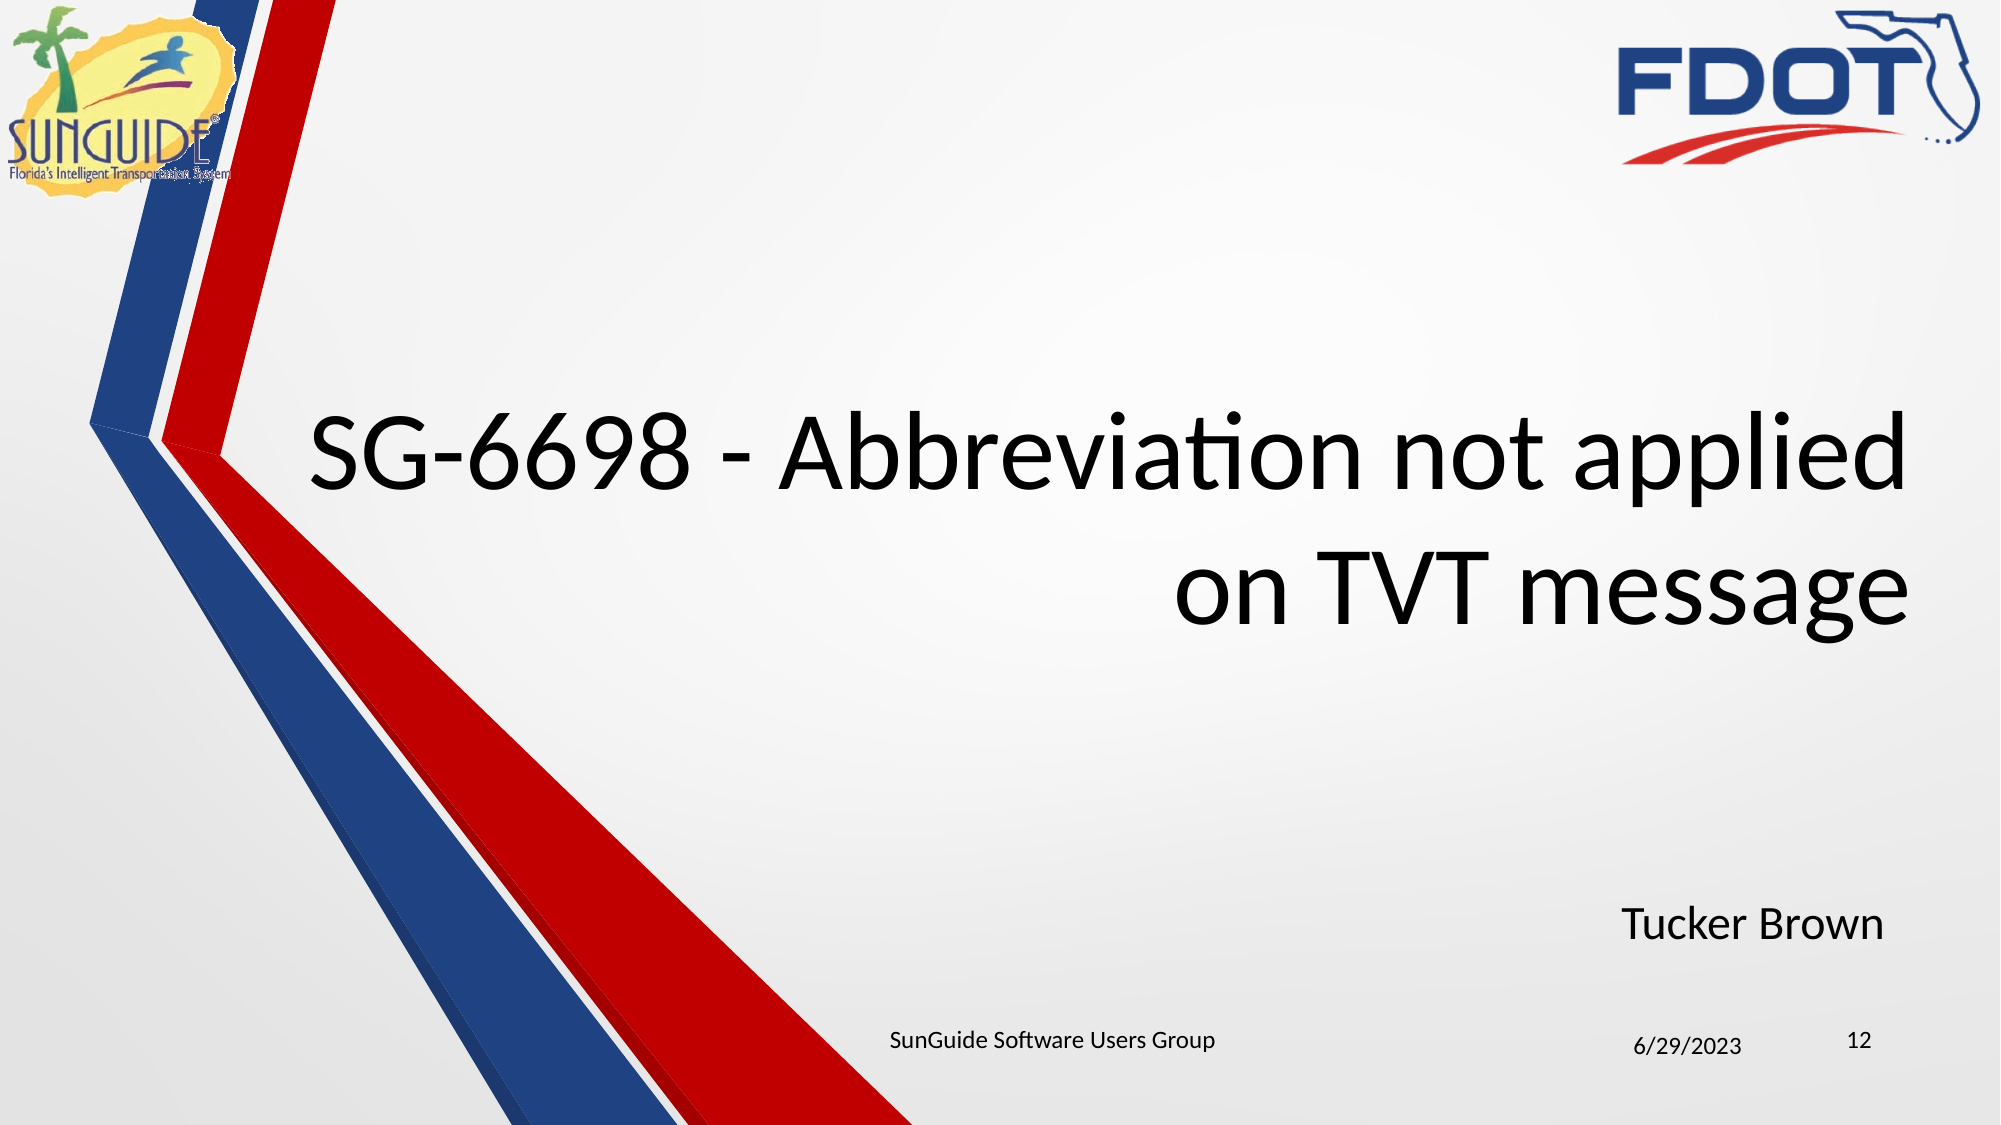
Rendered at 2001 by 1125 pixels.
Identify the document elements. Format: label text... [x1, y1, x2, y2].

slide_number 12 [1796, 1009, 1887, 1069]
picture [2, 0, 249, 209]
title SG-6698 - Abbreviation not applied on TVT message [279, 239, 1927, 655]
footer SunGuide Software Users Group [874, 1009, 1584, 1069]
picture [1611, 0, 1983, 172]
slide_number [1569, 1014, 1758, 1075]
subtitle Tucker Brown [753, 730, 1900, 958]
